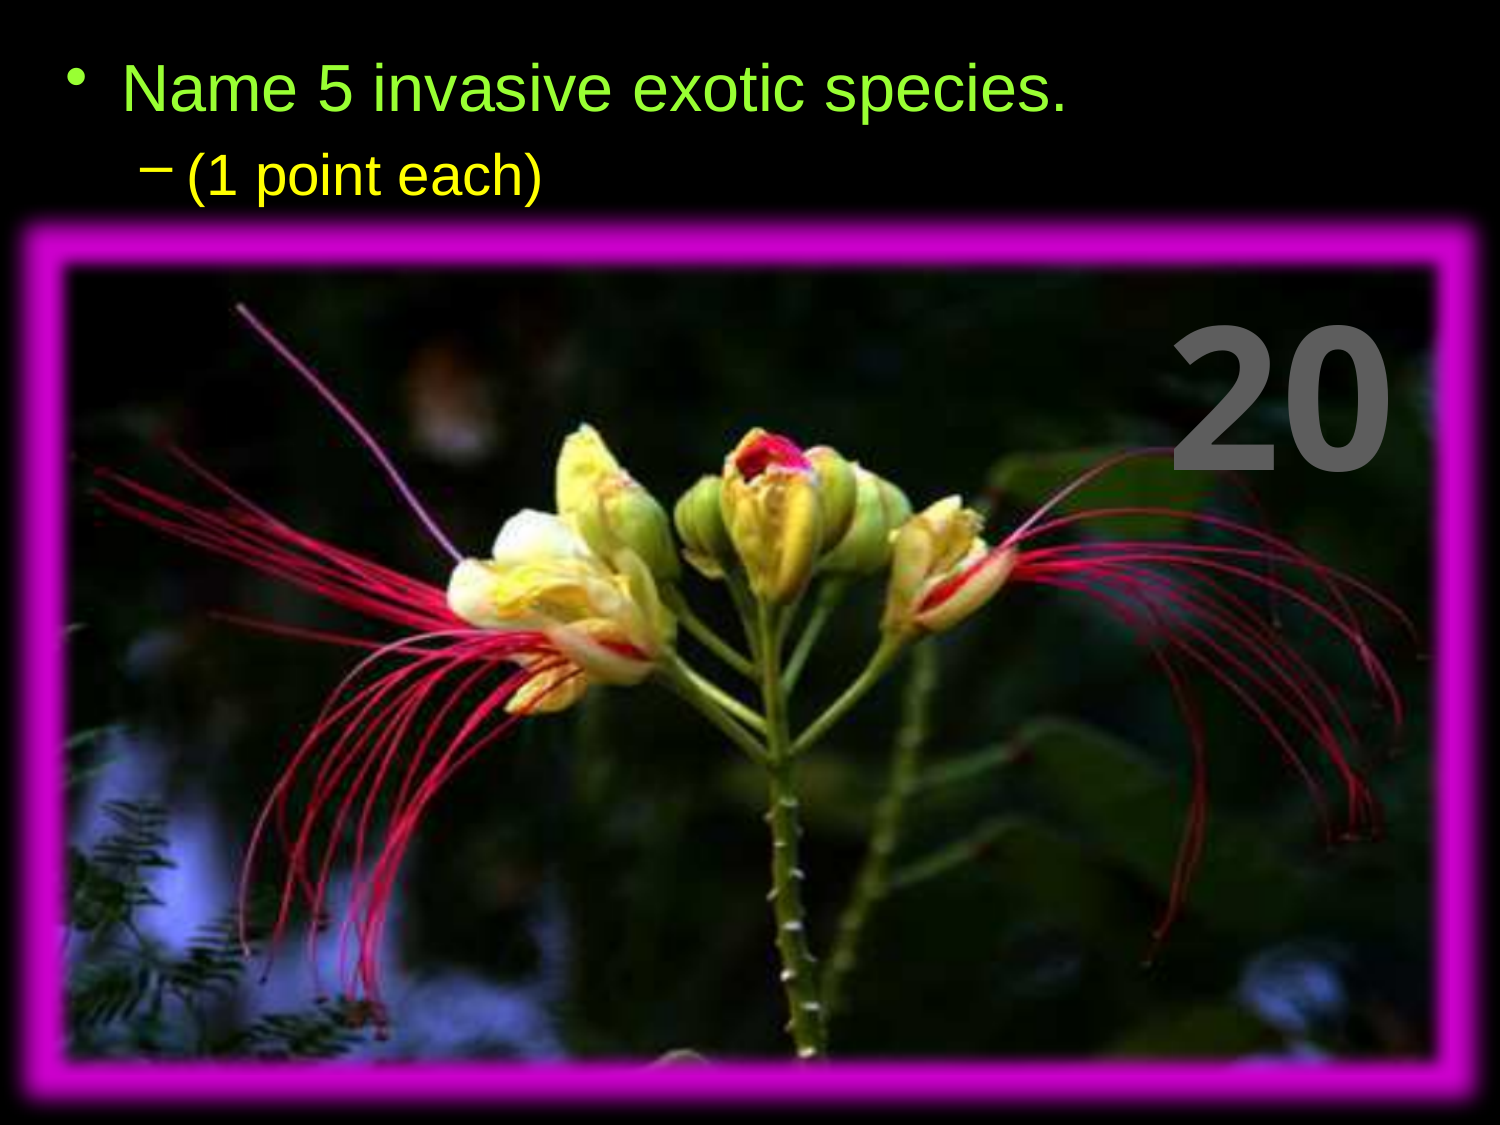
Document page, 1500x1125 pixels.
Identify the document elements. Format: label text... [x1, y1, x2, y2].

picture [49, 249, 1451, 1076]
list Name 5 invasive exotic species. (1 point each) [50, 37, 1425, 206]
